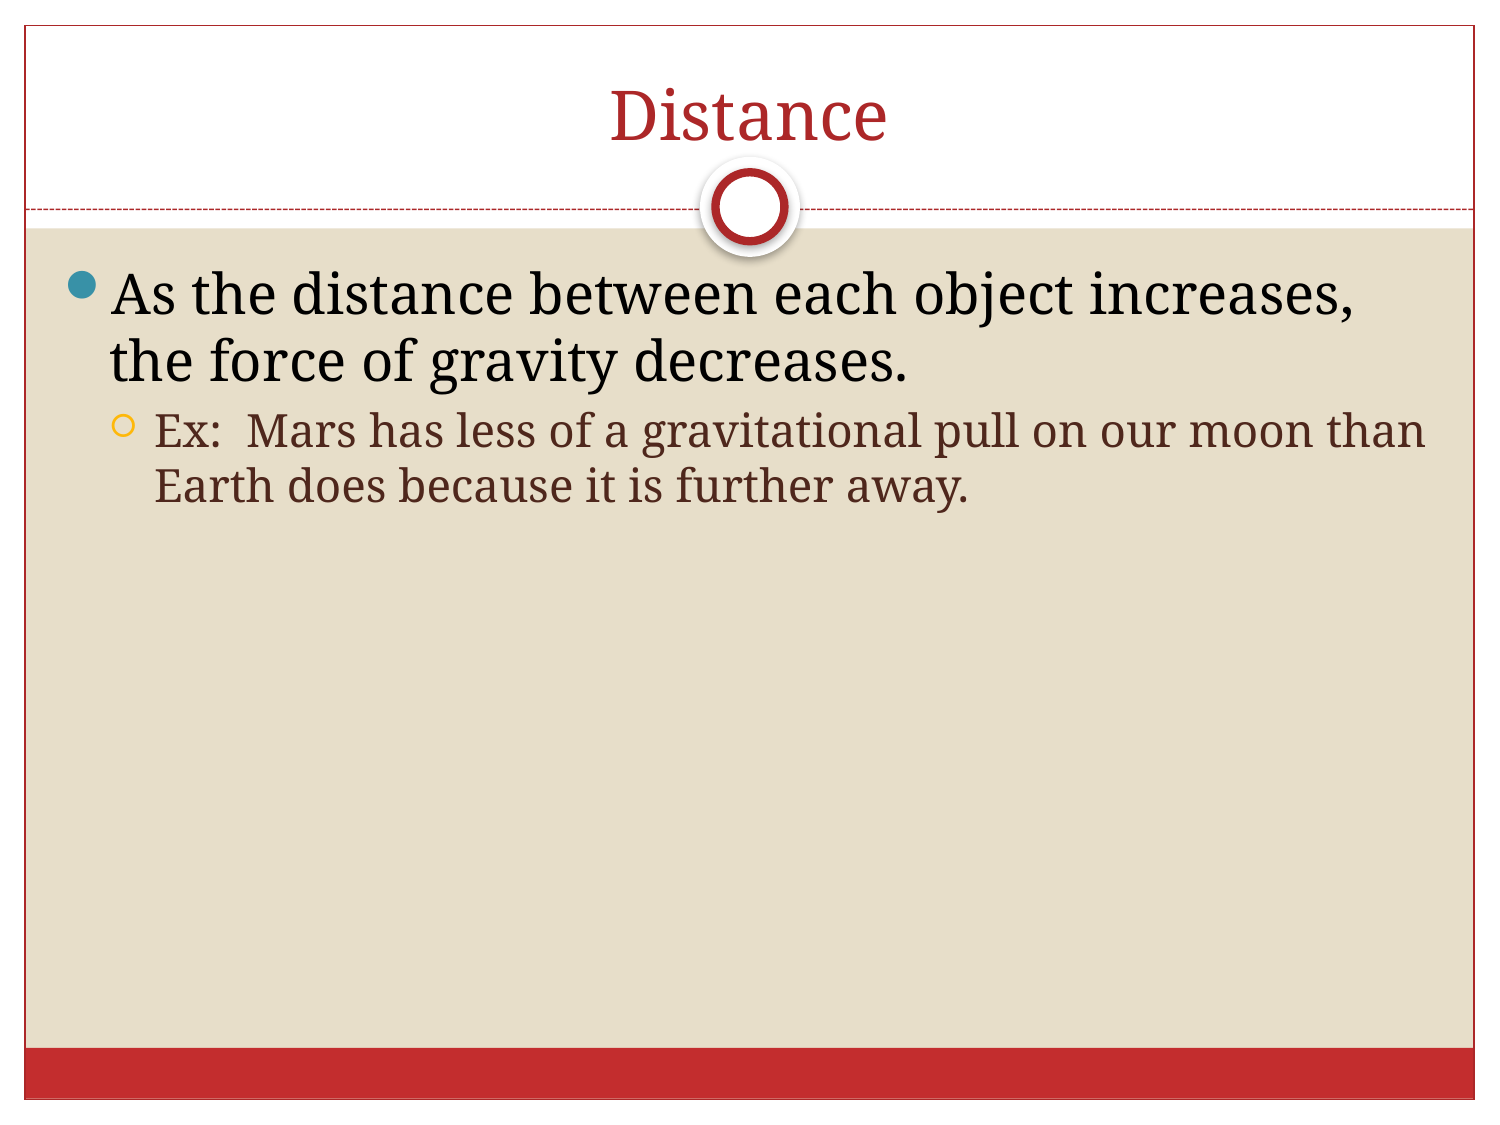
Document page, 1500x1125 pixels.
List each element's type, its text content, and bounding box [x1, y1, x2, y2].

list As the distance between each object increases, the force of gravity decreases. Ex: Mars has less of a gravitational pull on our moon than Earth does because it is further away. [49, 250, 1445, 1001]
title Distance [49, 37, 1450, 162]
